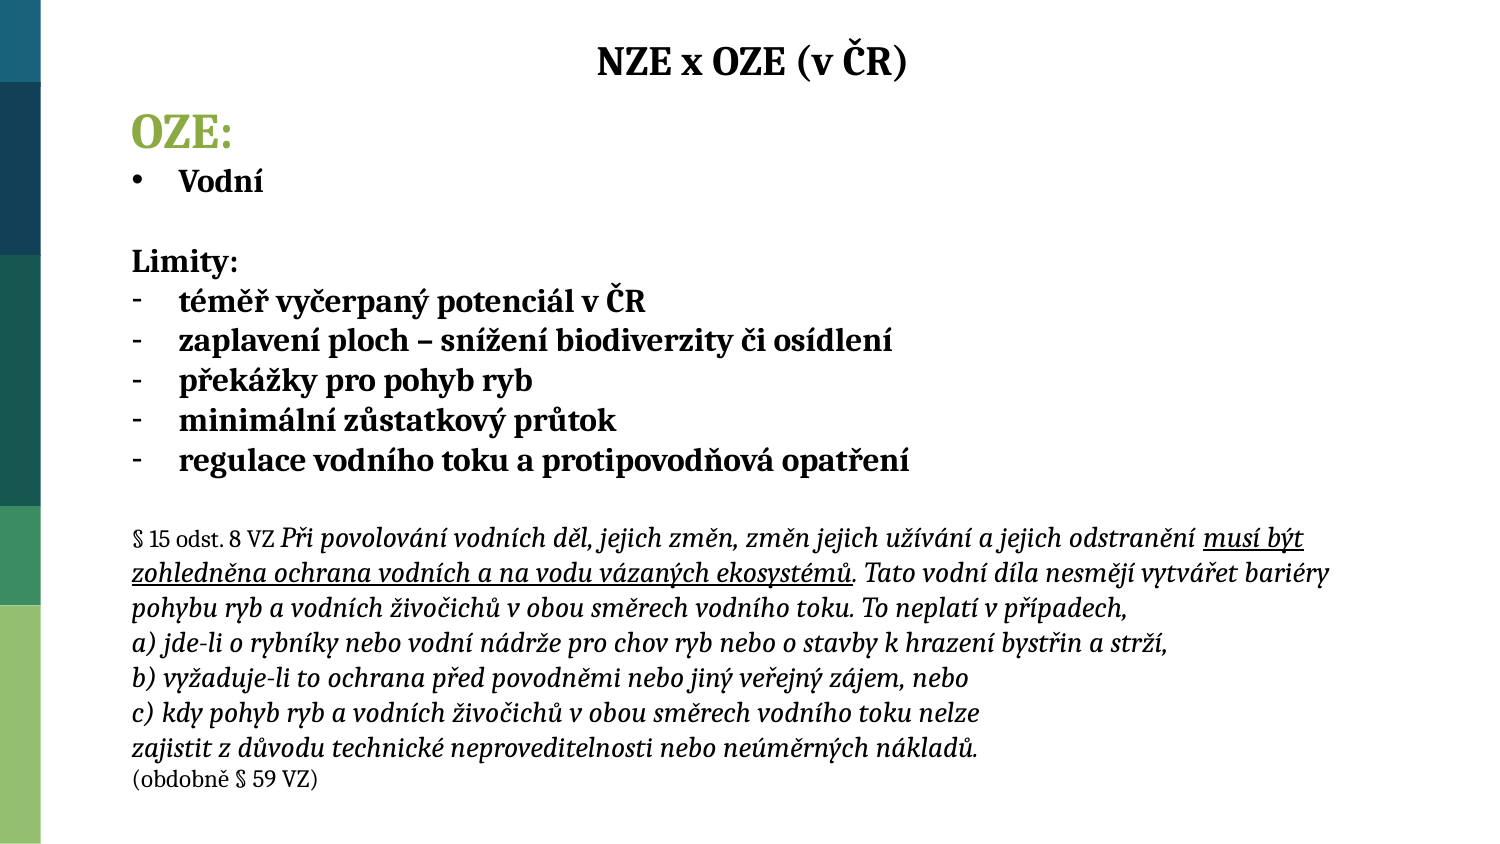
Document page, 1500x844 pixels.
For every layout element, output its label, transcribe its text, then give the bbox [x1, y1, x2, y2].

text_box NZE x OZE (v ČR) [0, 25, 1500, 91]
text_box OZE: Vodní Limity: téměř vyčerpaný potenciál v ČR zaplavení ploch – snížení biodiverzity či osídlení překážky pro pohyb ryb minimální zůstatkový průtok regulace vodního toku a protipovodňová opatření § 15 odst. 8 VZ Při povolování vodních děl, jejich změn, změn jejich užívání a jejich odstranění musí být zohledněna ochrana vodních a na vodu vázaných ekosystémů. Tato vodní díla nesmějí vytvářet bariéry pohybu ryb a vodních živočichů v obou směrech vodního toku. To neplatí v případech, a) jde-li o rybníky nebo vodní nádrže pro chov ryb nebo o stavby k hrazení bystřin a strží, b) vyžaduje-li to ochrana před povodněmi nebo jiný veřejný zájem, nebo c) kdy pohyb ryb a vodních živočichů v obou směrech vodního toku nelze zajistit z důvodu technické neproveditelnosti nebo neúměrných nákladů. (obdobně § 59 VZ) [116, 91, 1358, 801]
